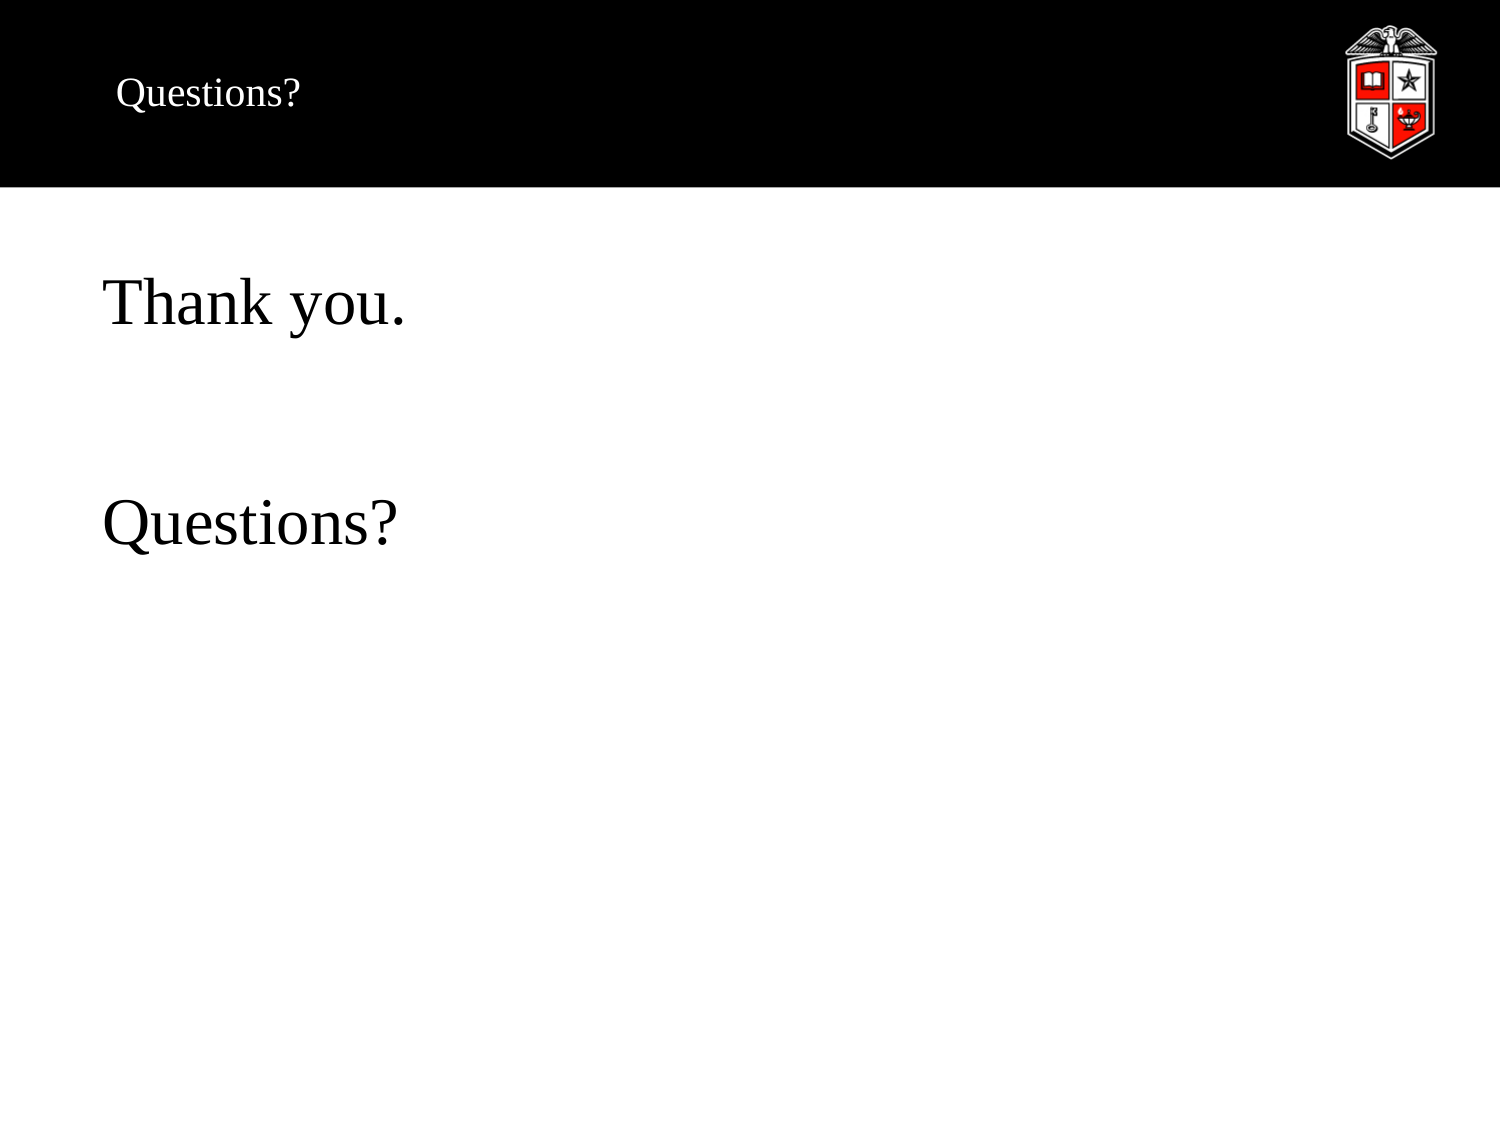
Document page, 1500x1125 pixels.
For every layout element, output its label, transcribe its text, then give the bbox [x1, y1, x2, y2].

title Questions? [100, 0, 1334, 184]
picture [1308, 0, 1490, 187]
list Thank you. Questions? [87, 249, 1438, 993]
